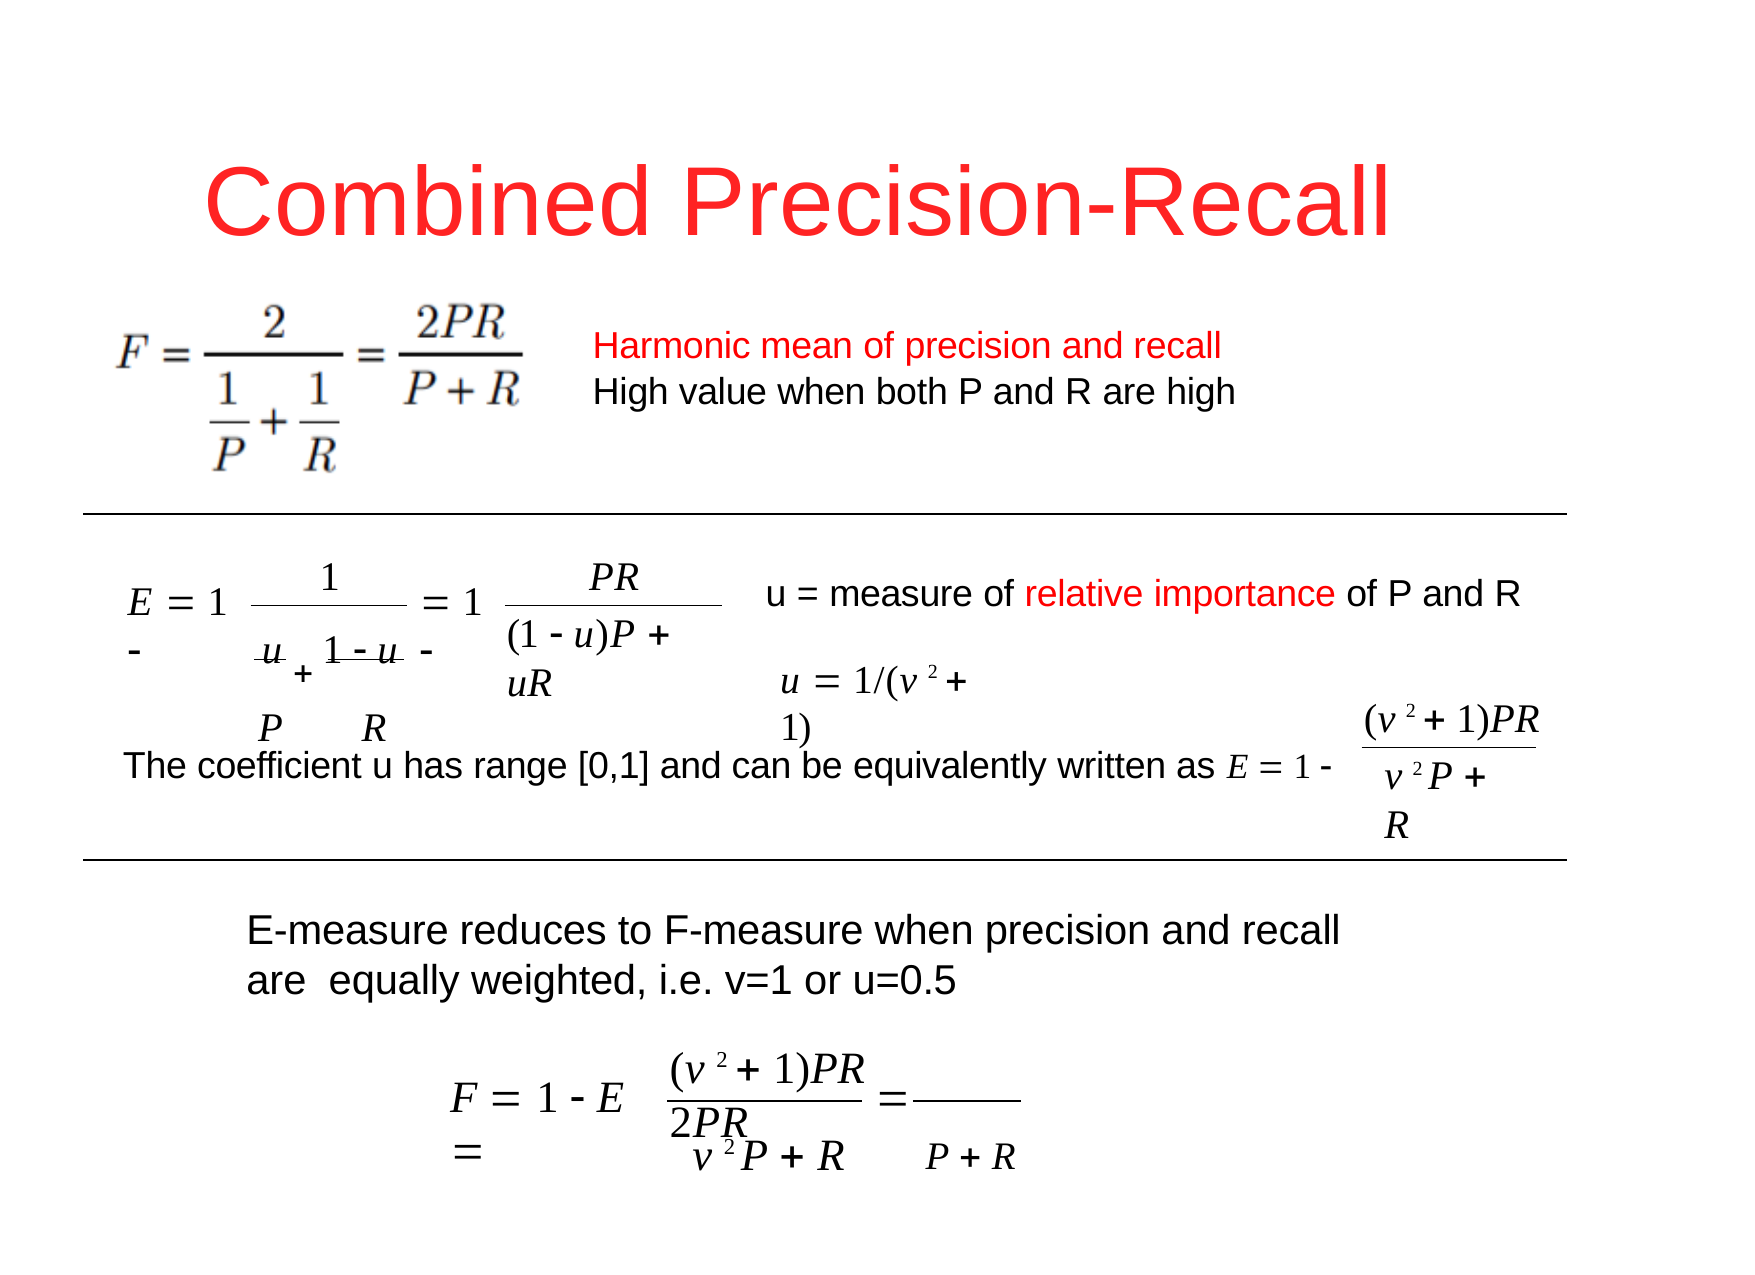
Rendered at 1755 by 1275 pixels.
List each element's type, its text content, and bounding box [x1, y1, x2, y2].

text_box 1 u  1  u P R [250, 542, 410, 716]
title Combined Precision-Recall [201, 135, 1399, 351]
text_box E  1  [125, 572, 244, 673]
text_box v 2 P  R P  R [684, 1100, 1025, 1184]
text_box (1  u)P  uR [504, 604, 722, 705]
text_box The coefficient u has range [0,1] and can be equivalently written as E  1  [120, 716, 1356, 792]
picture [107, 296, 548, 480]
text_box  1  [417, 572, 498, 673]
text_box (v 2  1)PR [1357, 689, 1540, 741]
text_box v 2 P  R [1378, 747, 1520, 847]
text_box PR [587, 546, 642, 598]
text_box F  1  E  [447, 1064, 657, 1175]
text_box Harmonic mean of precision and recall High value when both P and R are high [590, 351, 1240, 412]
text_box u  1/(v 2  1) [774, 651, 997, 716]
text_box E-measure reduces to F-measure when precision and recall are equally weighted, i.e. v=1 or u=0.5 [244, 900, 1412, 1003]
text_box (v 2  1)PR 2PR [661, 1036, 1014, 1147]
text_box u = measure of relative importance of P and R [763, 566, 1525, 614]
